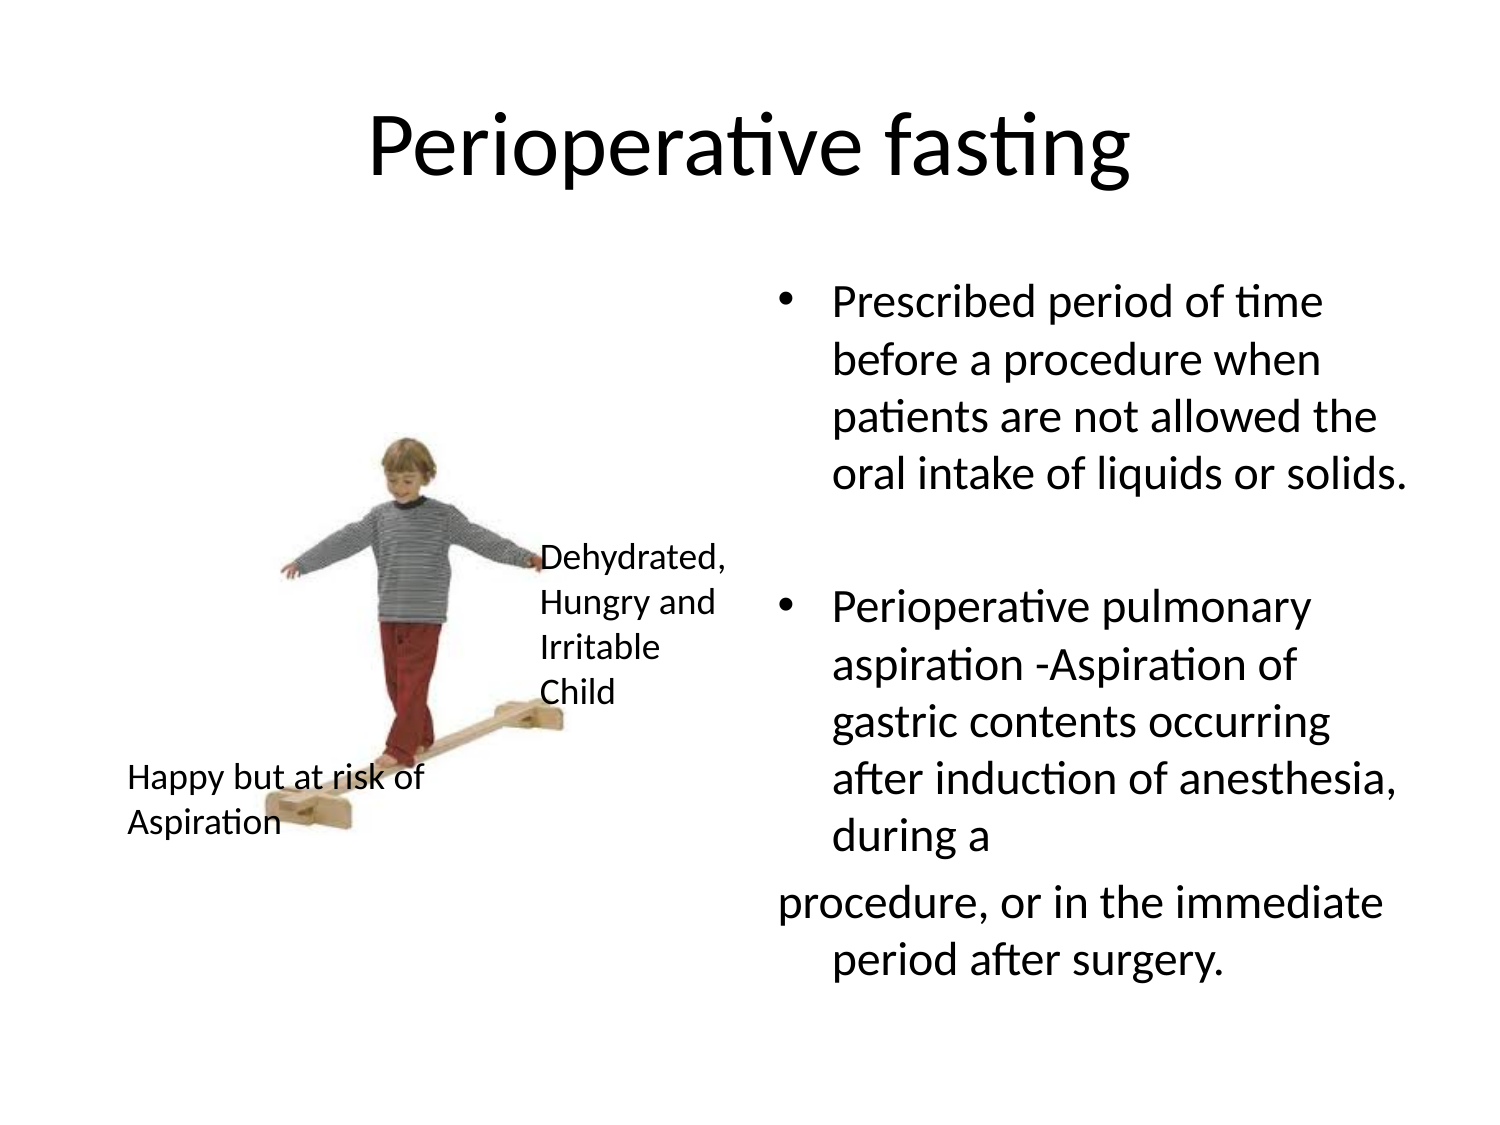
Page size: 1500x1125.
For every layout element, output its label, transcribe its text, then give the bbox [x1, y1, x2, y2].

text_box Dehydrated, Hungry and Irritable Child [579, 524, 750, 720]
title Perioperative fasting [75, 45, 1425, 233]
text_box Happy but at risk of Aspiration [112, 744, 600, 849]
list Prescribed period of time before a procedure when patients are not allowed the oral intake of liquids or solids. Perioperative pulmonary aspiration -Aspiration of gastric contents occurring after induction of anesthesia, during a procedure, or in the immediate period after surgery. [762, 262, 1425, 1005]
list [252, 431, 576, 836]
